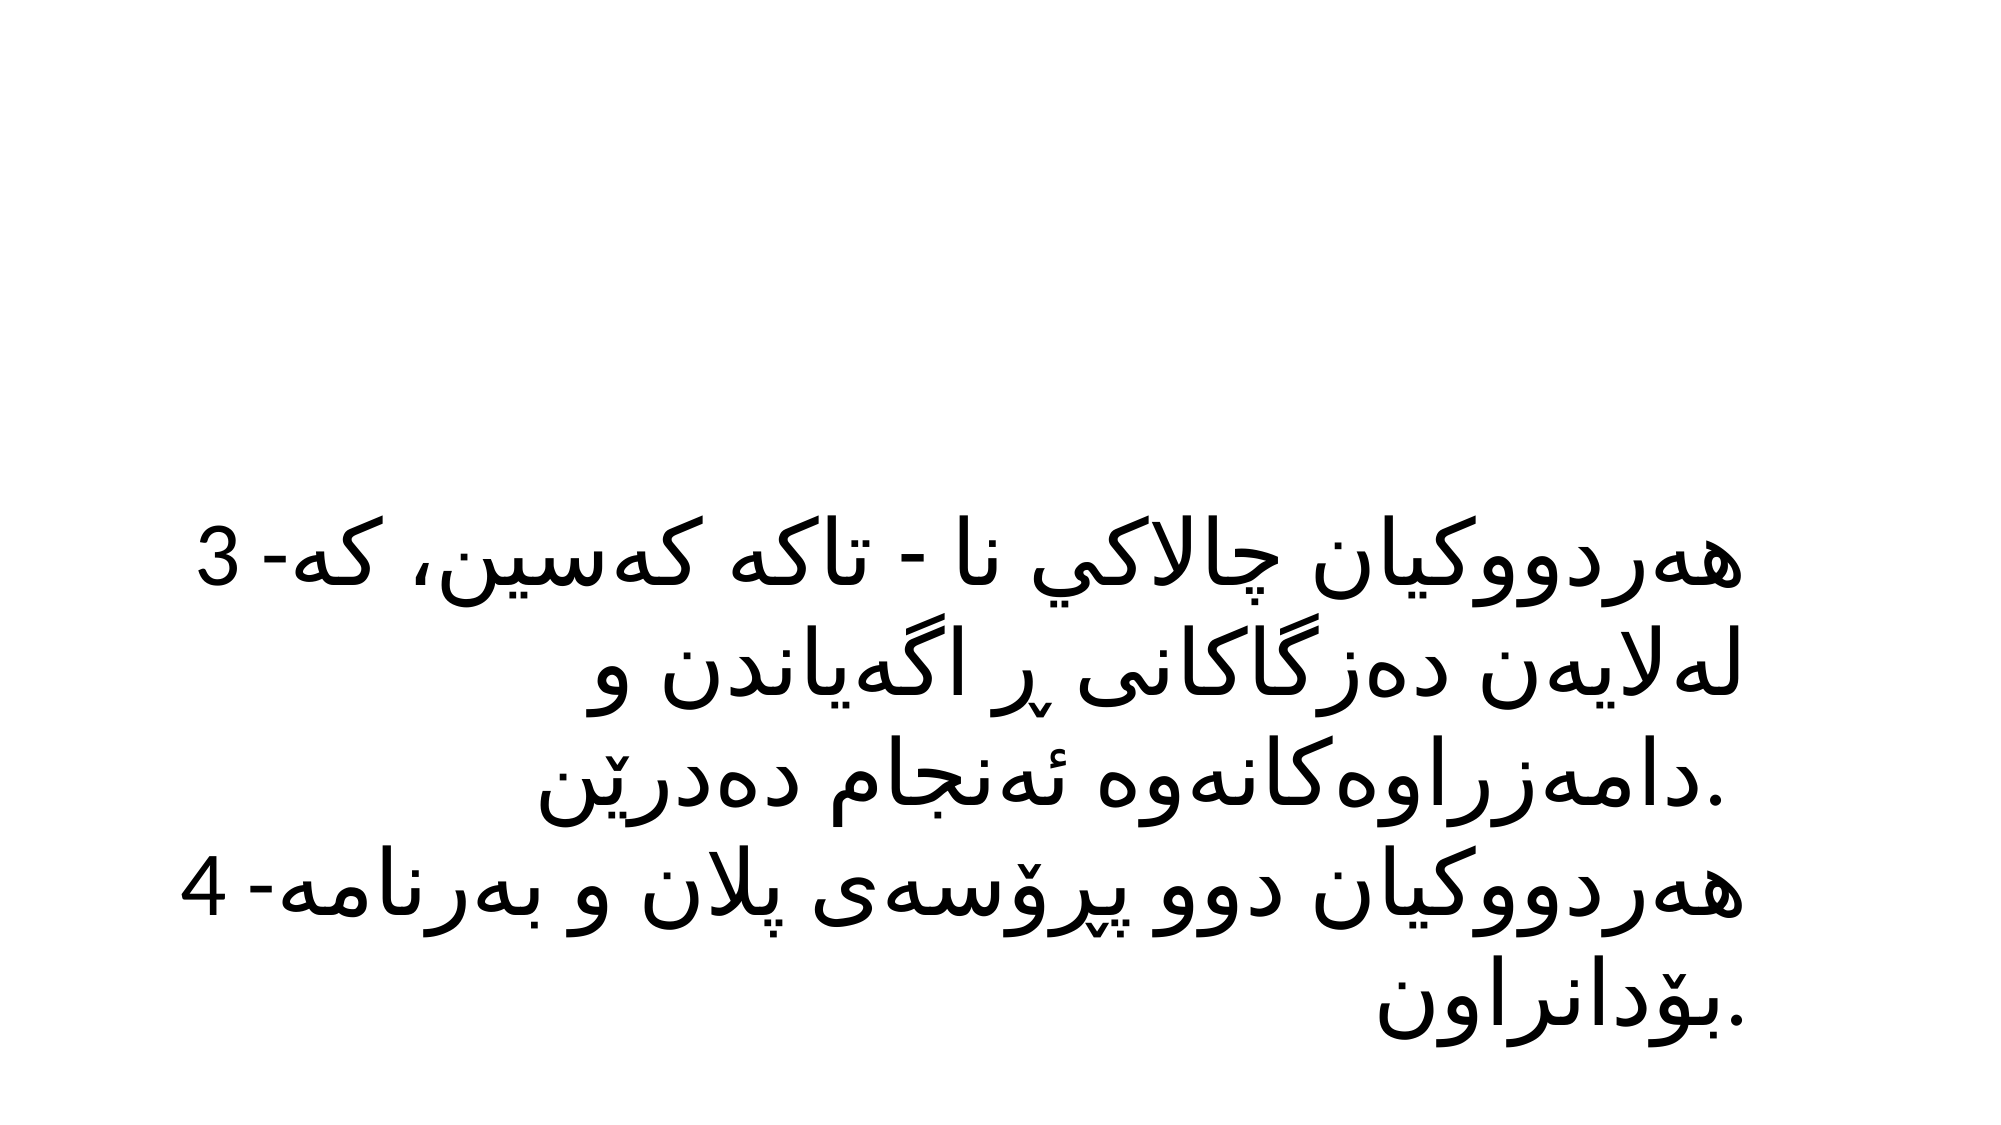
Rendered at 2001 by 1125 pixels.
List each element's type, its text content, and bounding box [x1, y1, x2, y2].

text_box 3 -هەردووكیان چالاكي نا - تاكە كەسین، كە لەلایەن دەزگاكانی ڕ اگەیاندن و دامەزراوەكانەوە ئەنجام دەدرێن. 4 -هەردووكیان دوو پڕۆسەی پلان و بەرنامە بۆدانراون. [90, 486, 1764, 1052]
